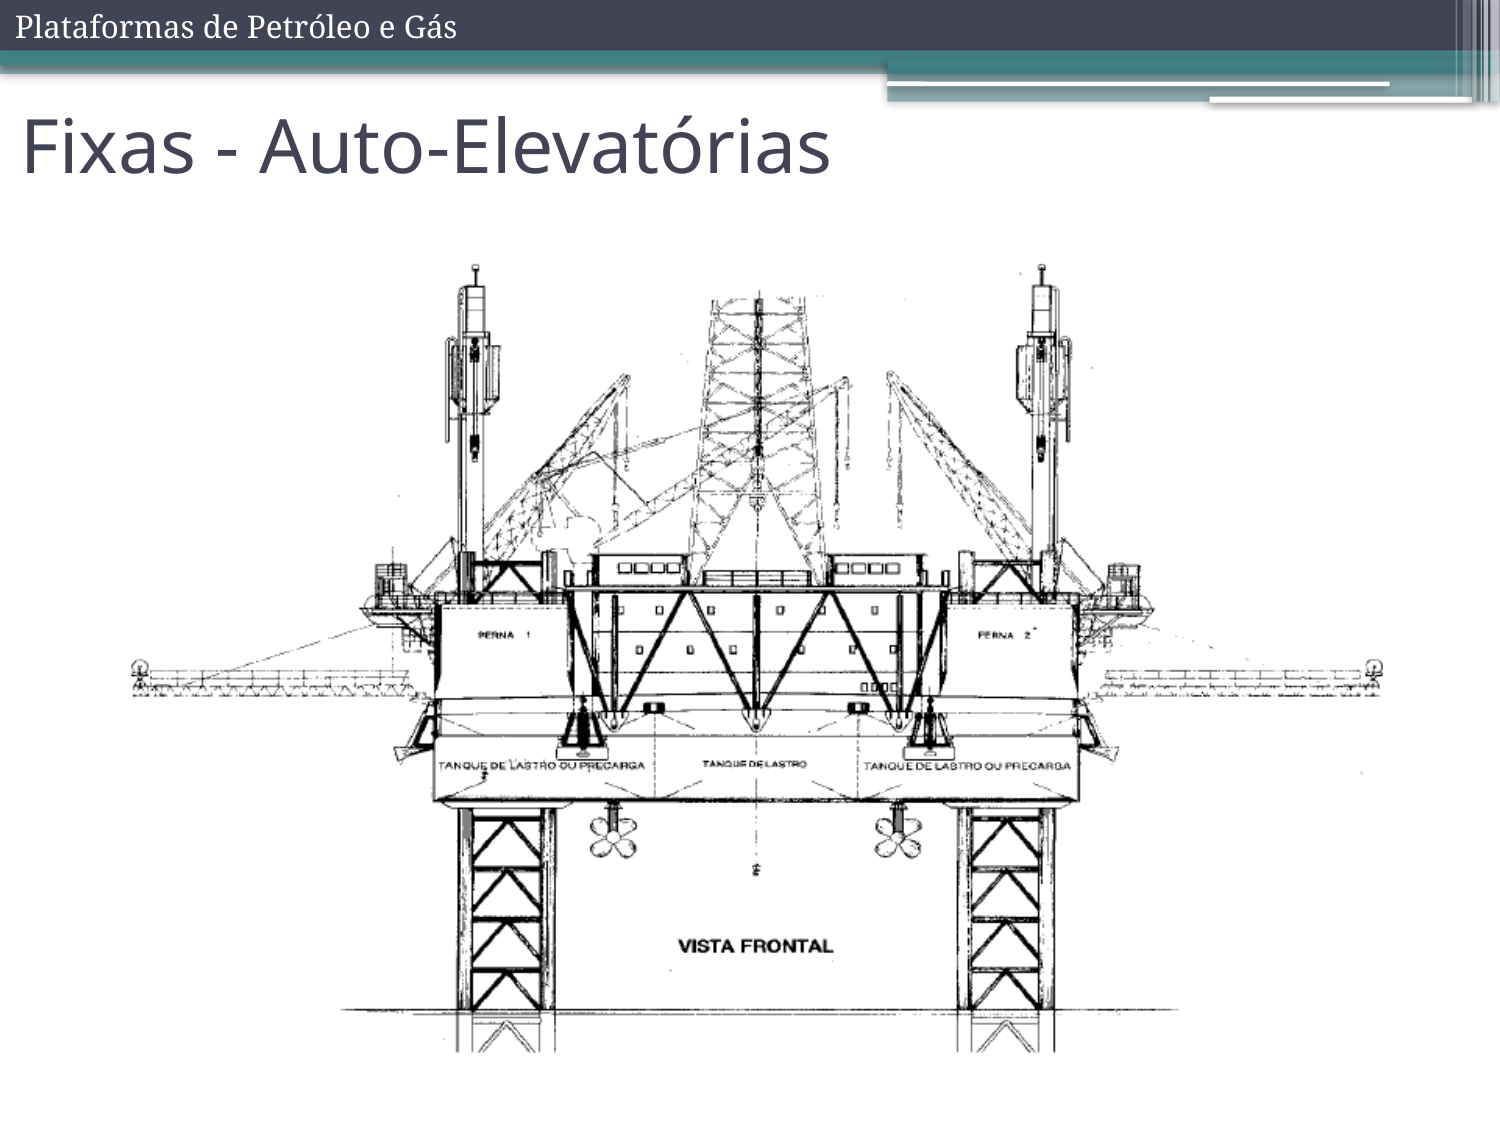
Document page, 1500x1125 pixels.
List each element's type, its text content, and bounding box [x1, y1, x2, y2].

picture [88, 255, 1436, 1067]
title Fixas - Auto-Elevatórias [5, 78, 880, 209]
